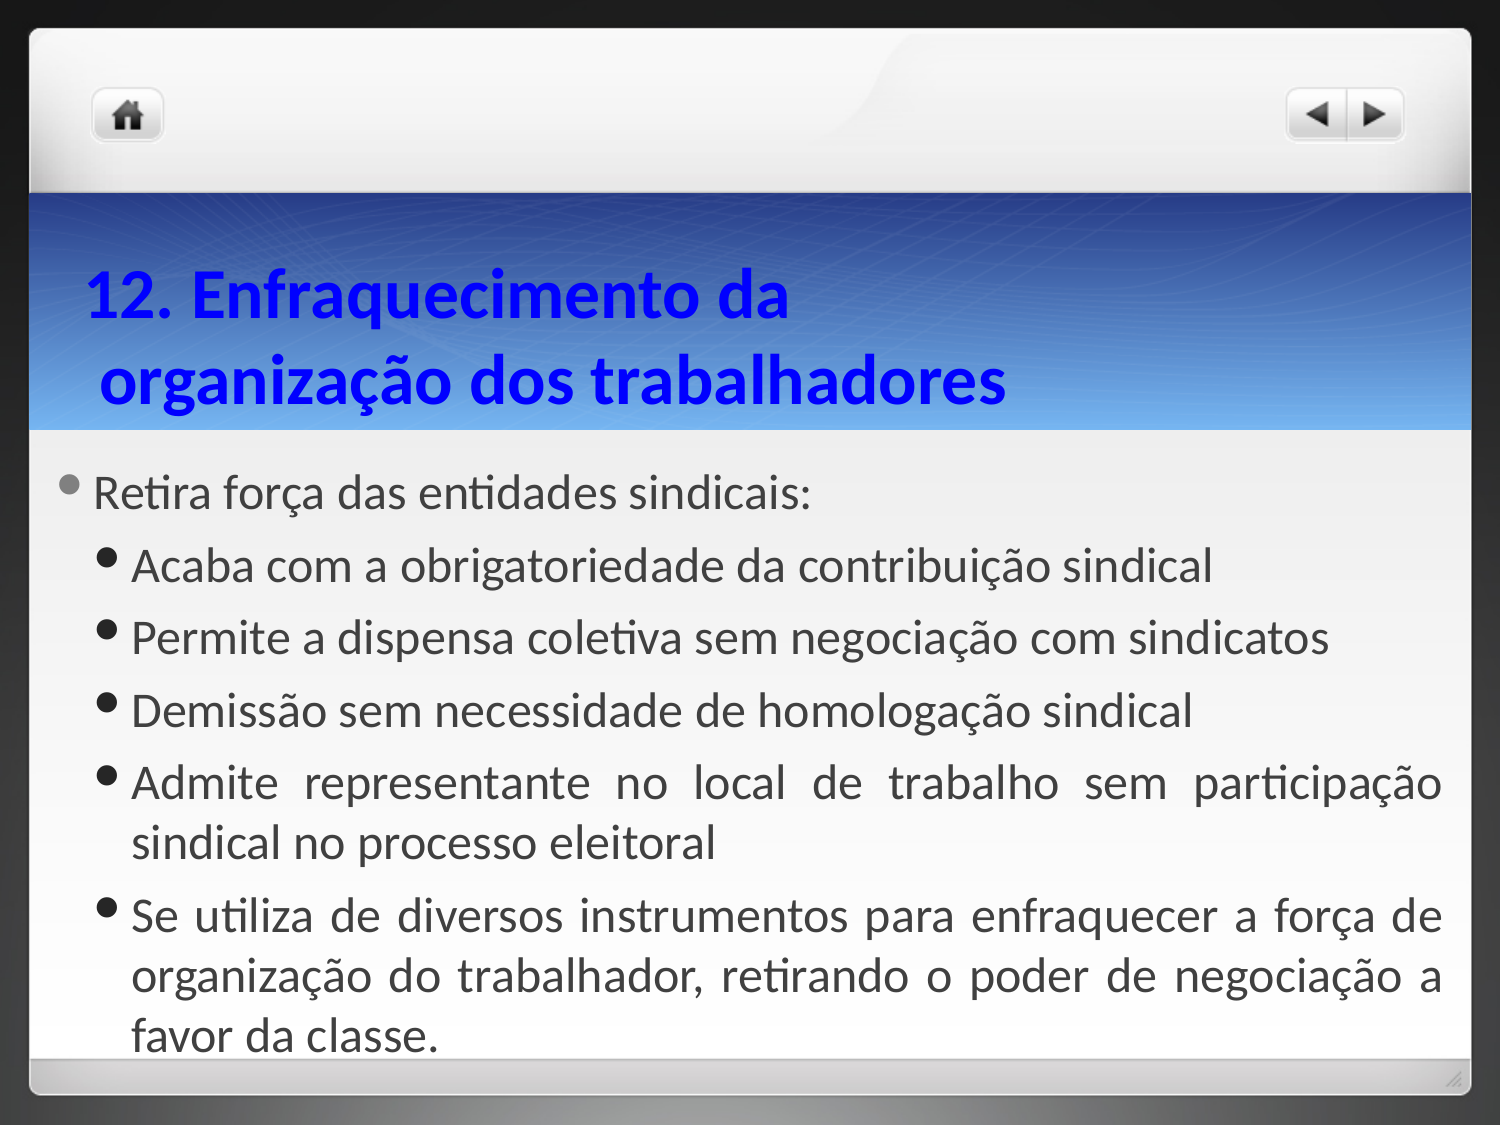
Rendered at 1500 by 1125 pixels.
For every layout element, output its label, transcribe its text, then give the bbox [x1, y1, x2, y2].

title 12. Enfraquecimento da organização dos trabalhadores [68, 238, 1432, 427]
list Retira força das entidades sindicais: Acaba com a obrigatoriedade da contribuição sindical Permite a dispensa coletiva sem negociação com sindicatos Demissão sem necessidade de homologação sindical Admite representante no local de trabalho sem participação sindical no processo eleitoral Se utiliza de diversos instrumentos para enfraquecer a força de organização do trabalhador, retirando o poder de negociação a favor da classe. [41, 452, 1459, 1025]
picture [0, 0, 1500, 1125]
